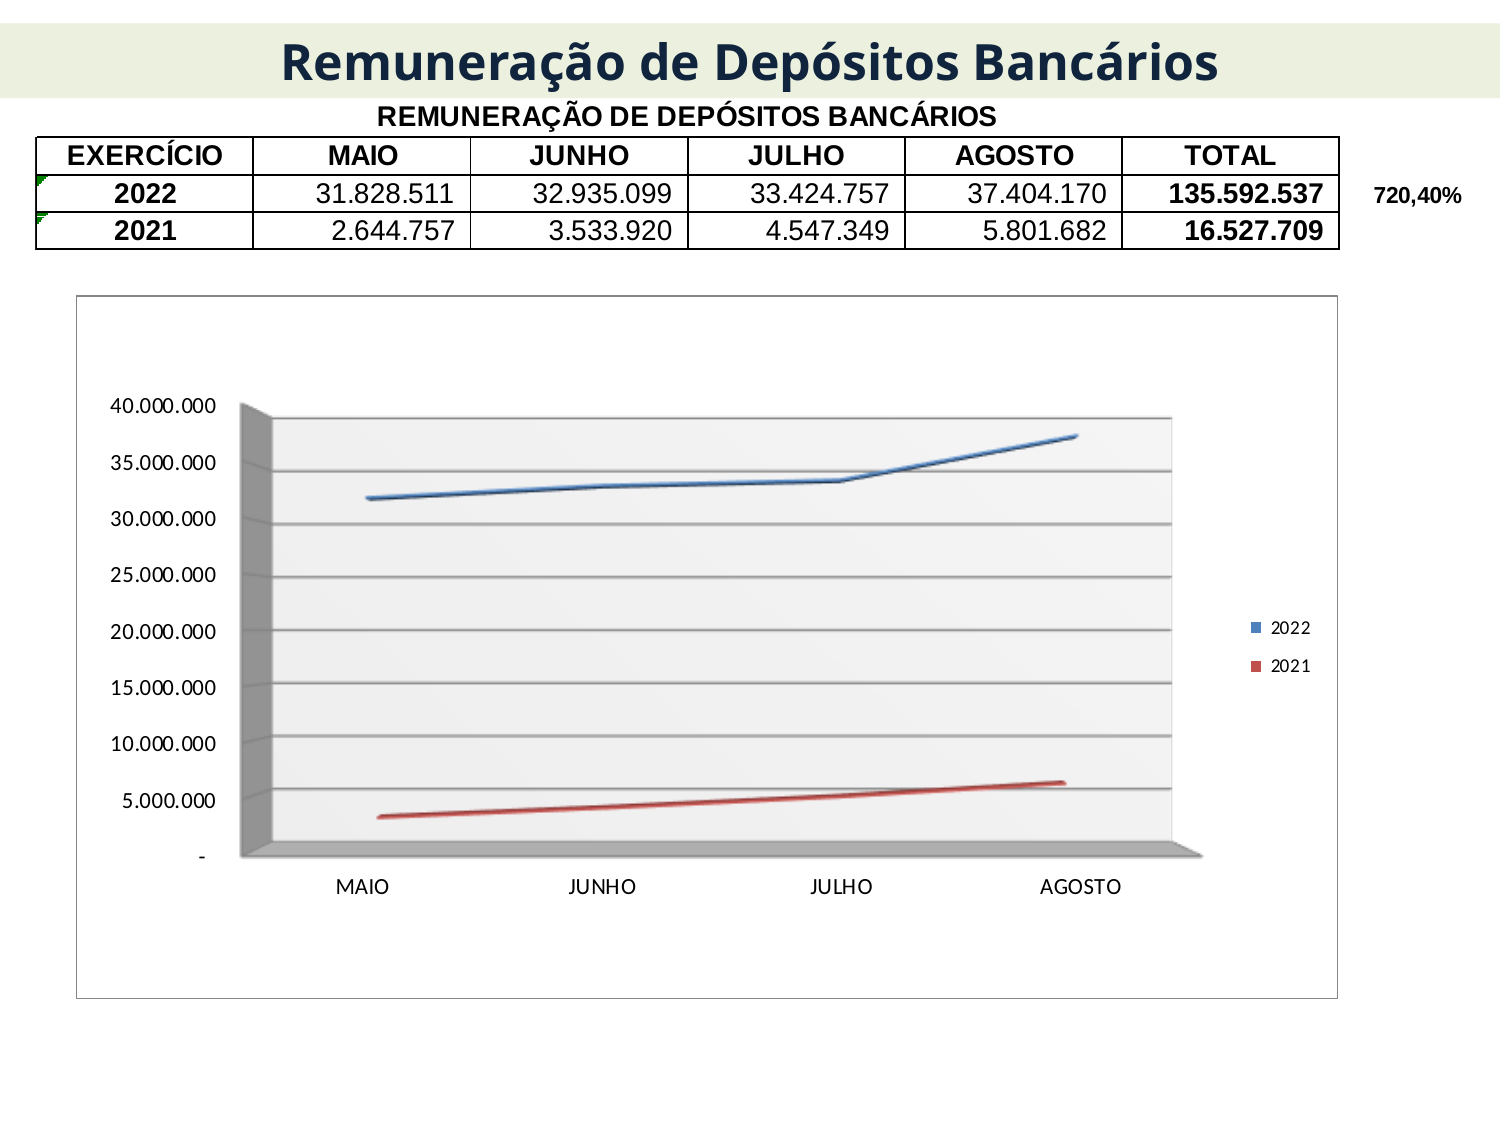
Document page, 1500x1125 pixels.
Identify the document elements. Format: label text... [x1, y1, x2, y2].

text_box Remuneração de Depósitos Bancários [0, 23, 1500, 99]
picture [35, 98, 1465, 1036]
